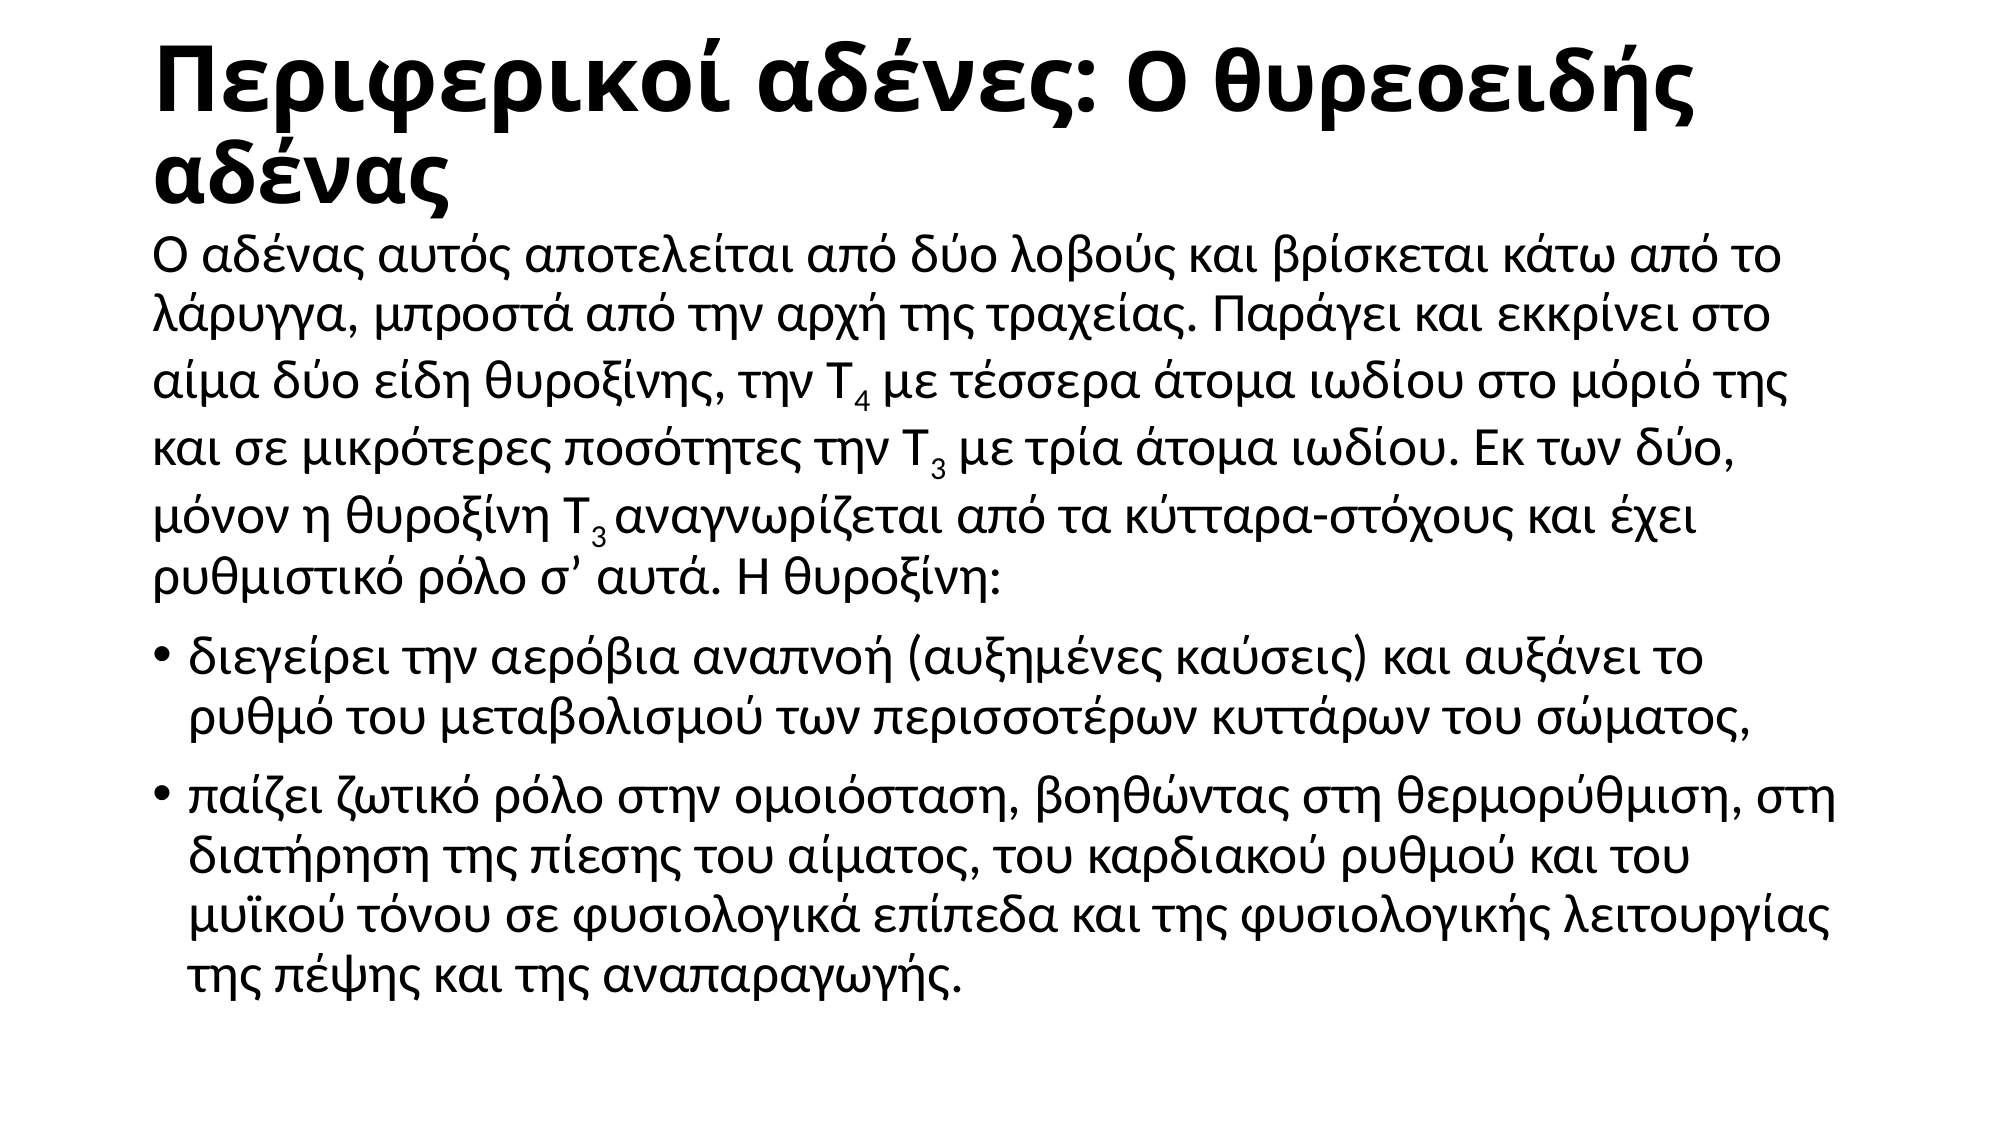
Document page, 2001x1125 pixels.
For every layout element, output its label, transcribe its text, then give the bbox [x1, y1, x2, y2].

title Περιφερικοί αδένες: Ο θυρεοειδής αδένας [137, 59, 1863, 195]
list Ο αδένας αυτός αποτελείται από δύο λοβούς και βρίσκεται κάτω από το λάρυγγα, μπροστά από την αρχή της τραχείας. Παράγει και εκκρίνει στο αίμα δύο είδη θυροξίνης, την Τ4 με τέσσερα άτομα ιωδίου στο μόριό της και σε μικρότερες ποσότητες την Τ3 με τρία άτομα ιωδίου. Εκ των δύο, μόνον η θυροξίνη Τ3 αναγνωρίζεται από τα κύτταρα-στόχους και έχει ρυθμιστικό ρόλο σ’ αυτά. Η θυροξίνη: διεγείρει την αερόβια αναπνοή (αυξημένες καύσεις) και αυξάνει το ρυθμό του μεταβολισμού των περισσοτέρων κυττάρων του σώματος, παίζει ζωτικό ρόλο στην ομοιόσταση, βοηθώντας στη θερμορύθμιση, στη διατήρηση της πίεσης του αίματος, του καρδιακού ρυθμού και του μυϊκού τόνου σε φυσιολογικά επίπεδα και της φυσιολογικής λειτουργίας της πέψης και της αναπαραγωγής. [137, 216, 1863, 1014]
